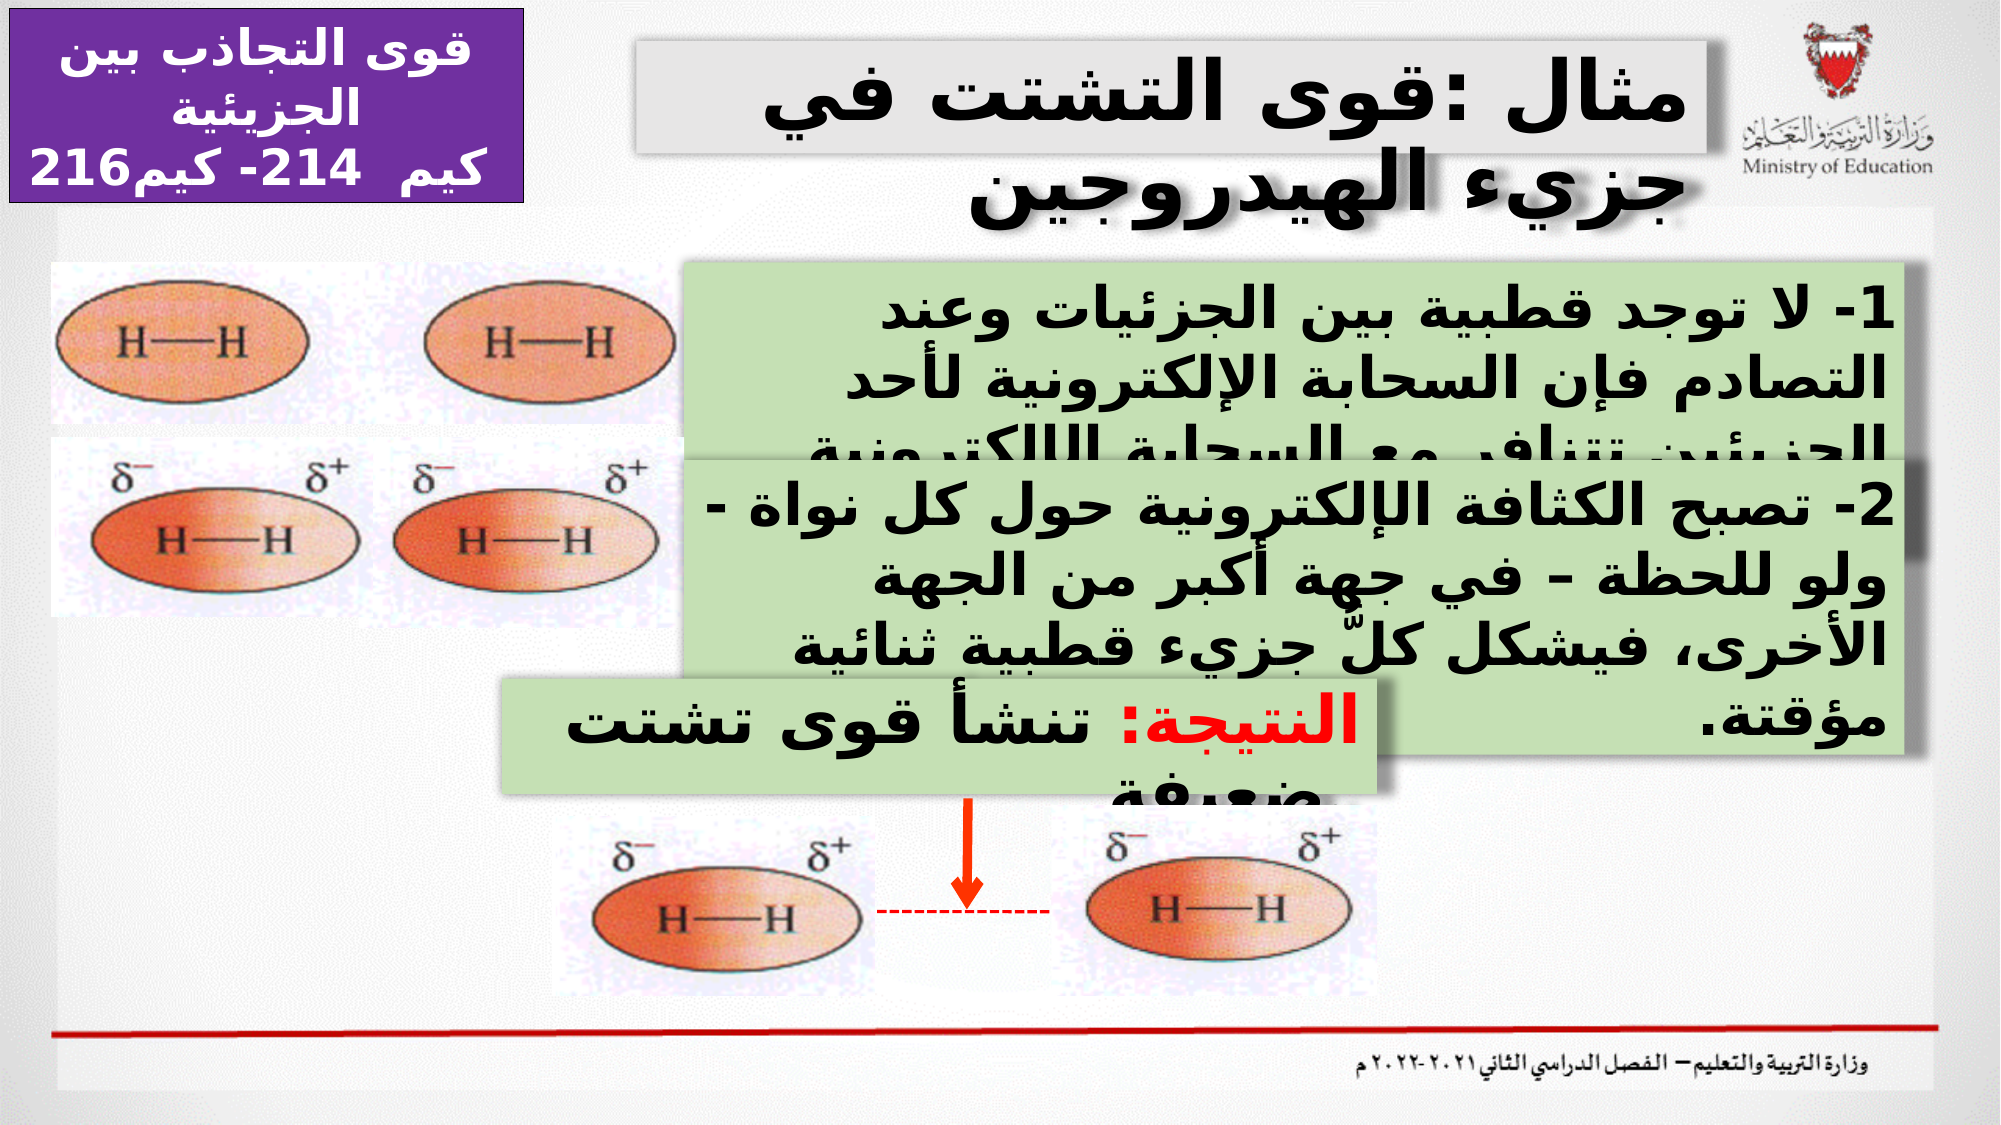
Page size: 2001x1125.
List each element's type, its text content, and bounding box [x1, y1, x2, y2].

text_box 1- لا توجد قطبية بين الجزئيات وعند التصادم فإن السحابة الإلكترونية لأحد الجزيئين تتنافر مع السحابة الإلكترونية للجزيء الآخر. [684, 262, 1905, 453]
text_box مثال :قوى التشتت في جزيء الهيدروجين [636, 40, 1707, 154]
text_box قوى التجاذب بين الجزيئية كيم 214- كيم216 [9, 8, 524, 203]
text_box 2- تصبح الكثافة الإلكترونية حول كل نواة - ولو للحظة – في جهة أكبر من الجهة الأخرى، فيشكل كلُّ جزيء قطبية ثنائية مؤقتة. [684, 460, 1905, 755]
text_box النتيجة: تنشأ قوى تشتت ضعيفة. [502, 678, 1377, 794]
picture [0, 0, 2001, 1125]
